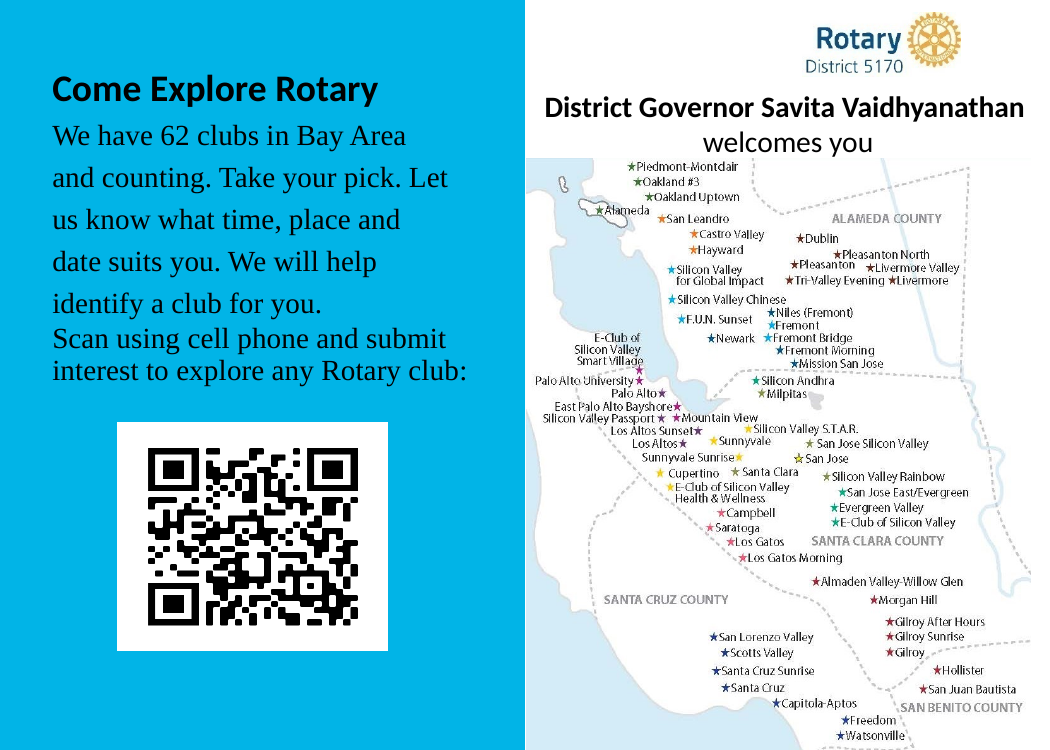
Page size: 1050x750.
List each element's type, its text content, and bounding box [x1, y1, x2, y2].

picture [802, 12, 961, 77]
picture [118, 423, 387, 650]
text_box [713, 0, 1050, 117]
subtitle Scan using cell phone and submit interest to explore any Rotary club: [37, 316, 490, 407]
text_box District Governor Savita Vaidhyanathan welcomes you [529, 80, 1047, 167]
list Come Explore Rotary We have 62 clubs in Bay Area and counting. Take your pick. Let us know what time, place and date suits you. We will help identify a club for you. [37, 61, 469, 238]
picture [526, 158, 1031, 750]
